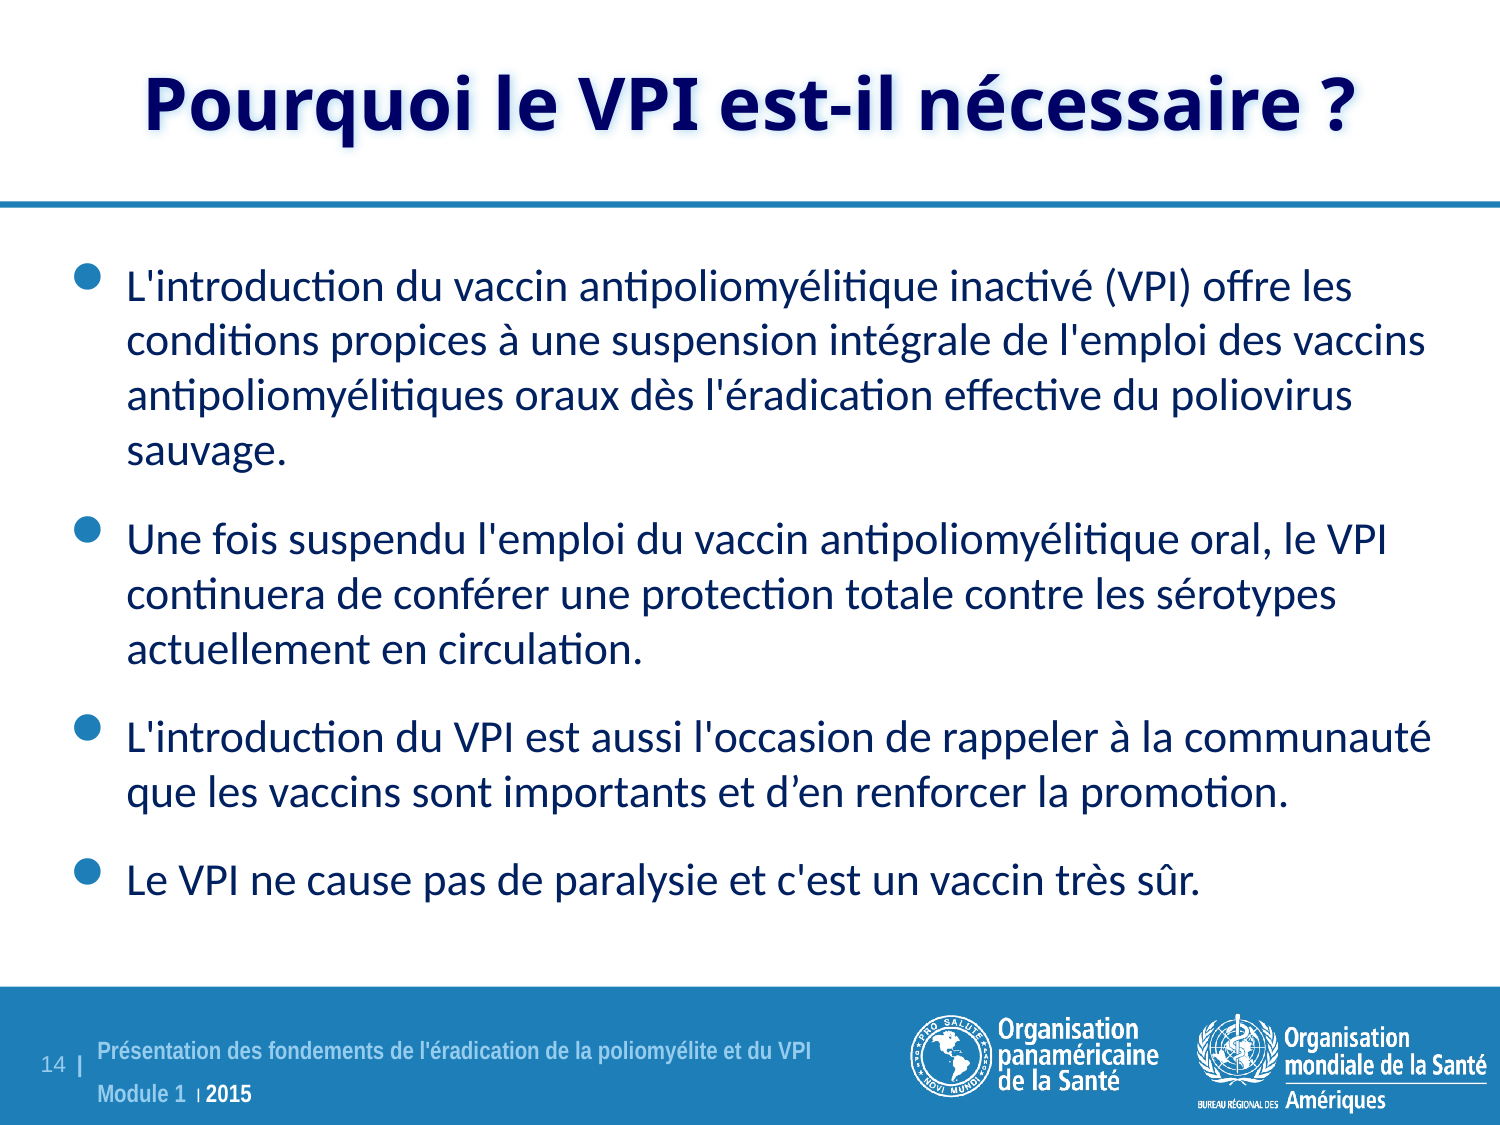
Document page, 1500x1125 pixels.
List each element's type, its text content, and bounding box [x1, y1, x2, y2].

list L'introduction du vaccin antipoliomyélitique inactivé (VPI) offre les conditions propices à une suspension intégrale de l'emploi des vaccins antipoliomyélitiques oraux dès l'éradication effective du poliovirus sauvage. Une fois suspendu l'emploi du vaccin antipoliomyélitique oral, le VPI continuera de conférer une protection totale contre les sérotypes actuellement en circulation. L'introduction du VPI est aussi l'occasion de rappeler à la communauté que les vaccins sont importants et d’en renforcer la promotion. Le VPI ne cause pas de paralysie et c'est un vaccin très sûr. [70, 255, 1465, 973]
title Pourquoi le VPI est-il nécessaire ? [0, 0, 1500, 204]
picture [898, 986, 1500, 1125]
